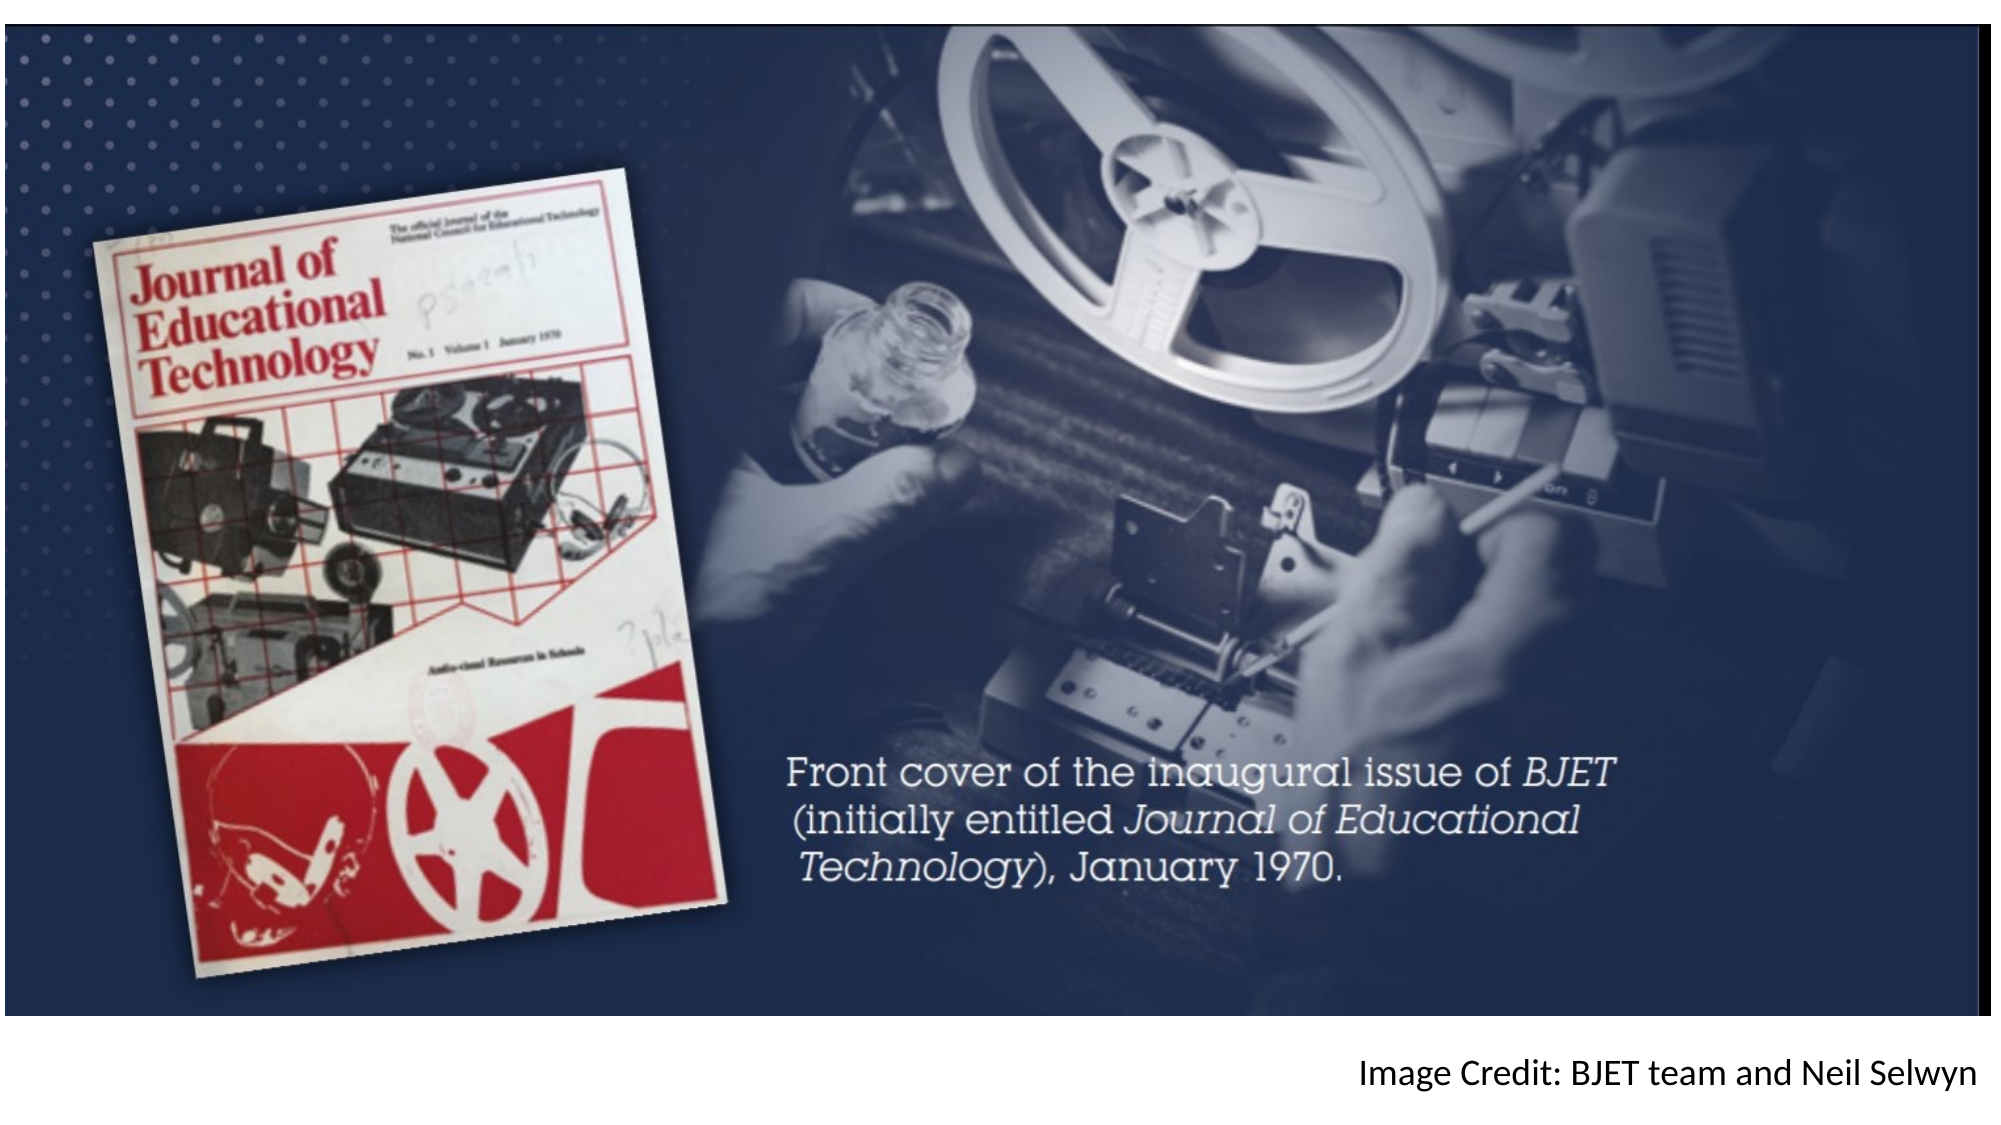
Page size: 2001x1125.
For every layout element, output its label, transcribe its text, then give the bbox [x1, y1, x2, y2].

picture [5, 24, 1991, 1016]
text_box Image Credit: BJET team and Neil Selwyn [1343, 1040, 2000, 1101]
